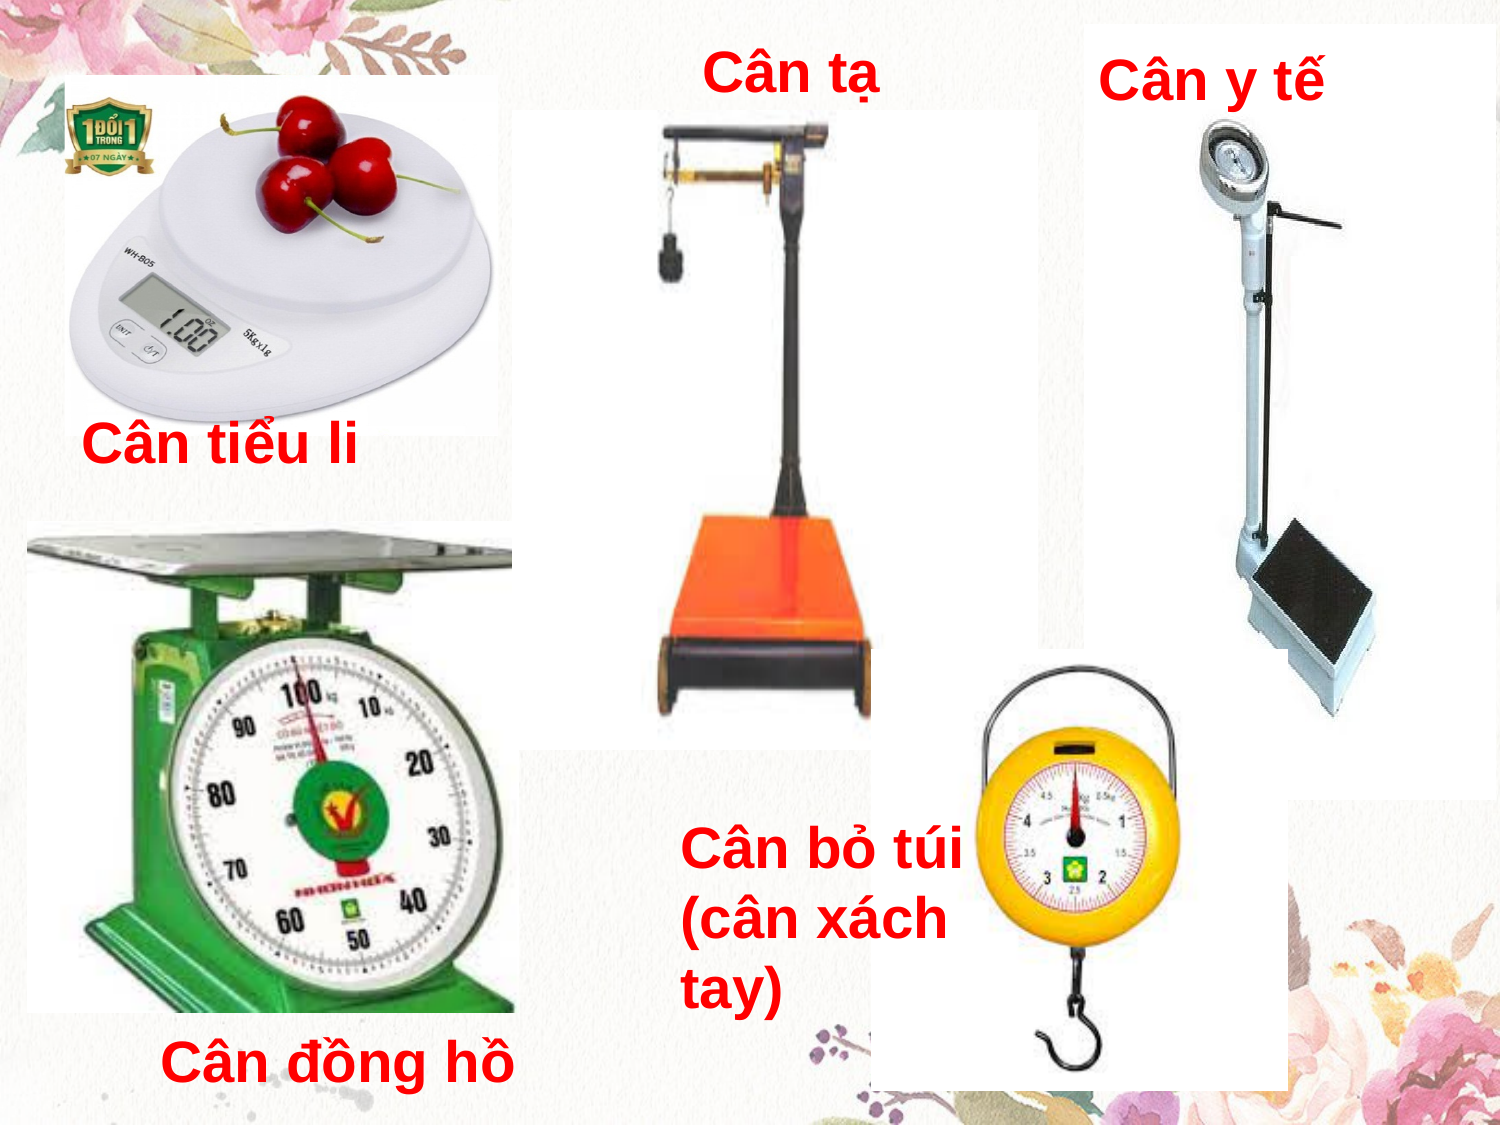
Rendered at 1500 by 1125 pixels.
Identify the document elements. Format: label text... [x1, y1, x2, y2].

picture [64, 74, 498, 436]
picture [27, 24, 1496, 1091]
text_box Cân tiểu li [66, 436, 415, 483]
text_box Cân tạ [687, 26, 1036, 110]
text_box Cân bỏ túi (cân xách tay) [665, 802, 871, 1028]
text_box Cân đồng hồ [145, 1016, 538, 1101]
